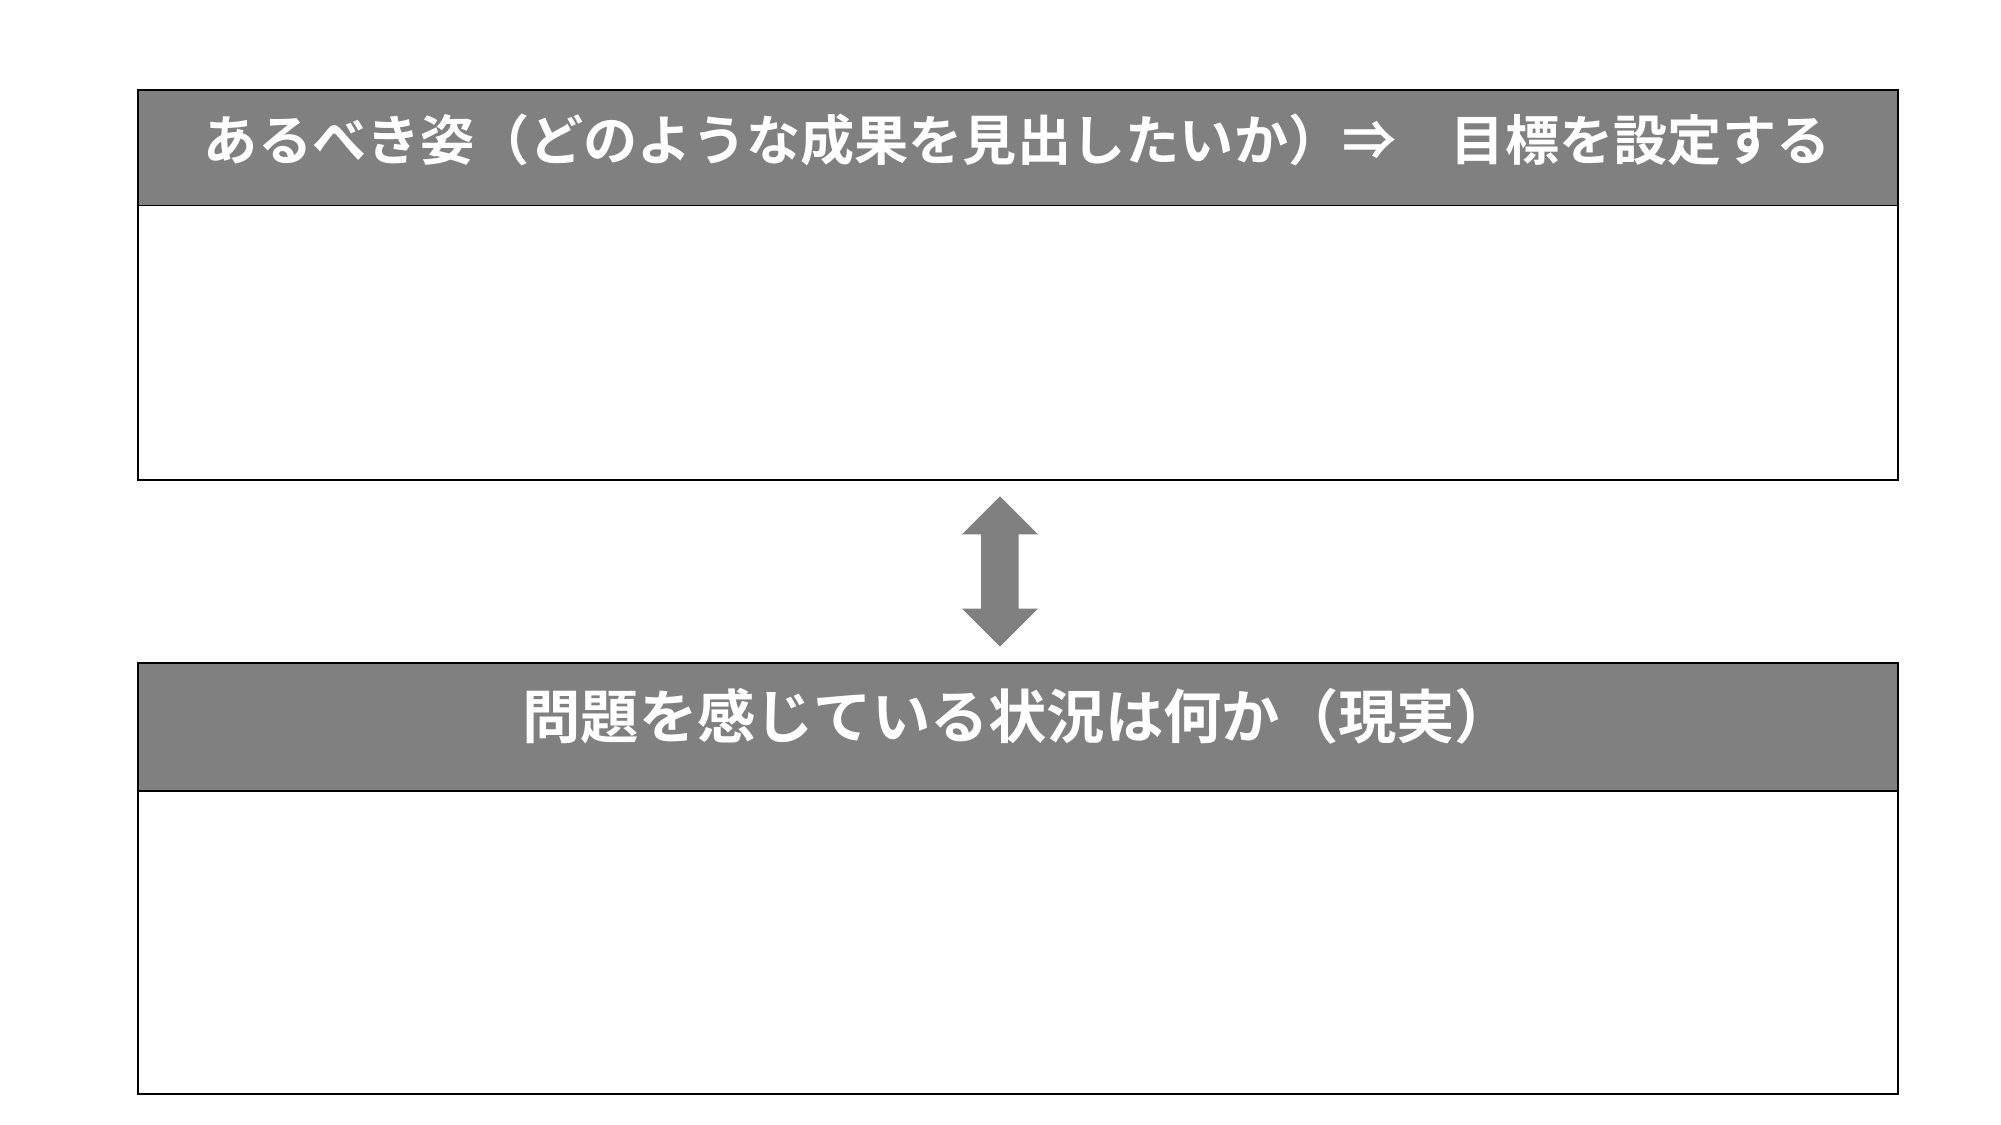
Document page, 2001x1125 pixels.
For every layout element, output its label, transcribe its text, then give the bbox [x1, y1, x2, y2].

table_header 問題を感じている状況は何か（現実） [139, 664, 1897, 790]
table_cell [139, 206, 1897, 479]
table_cell [139, 792, 1897, 1093]
table_header あるべき姿（どのような成果を見出したいか）⇒ 目標を設定する [139, 91, 1897, 205]
text_box [961, 496, 1038, 647]
